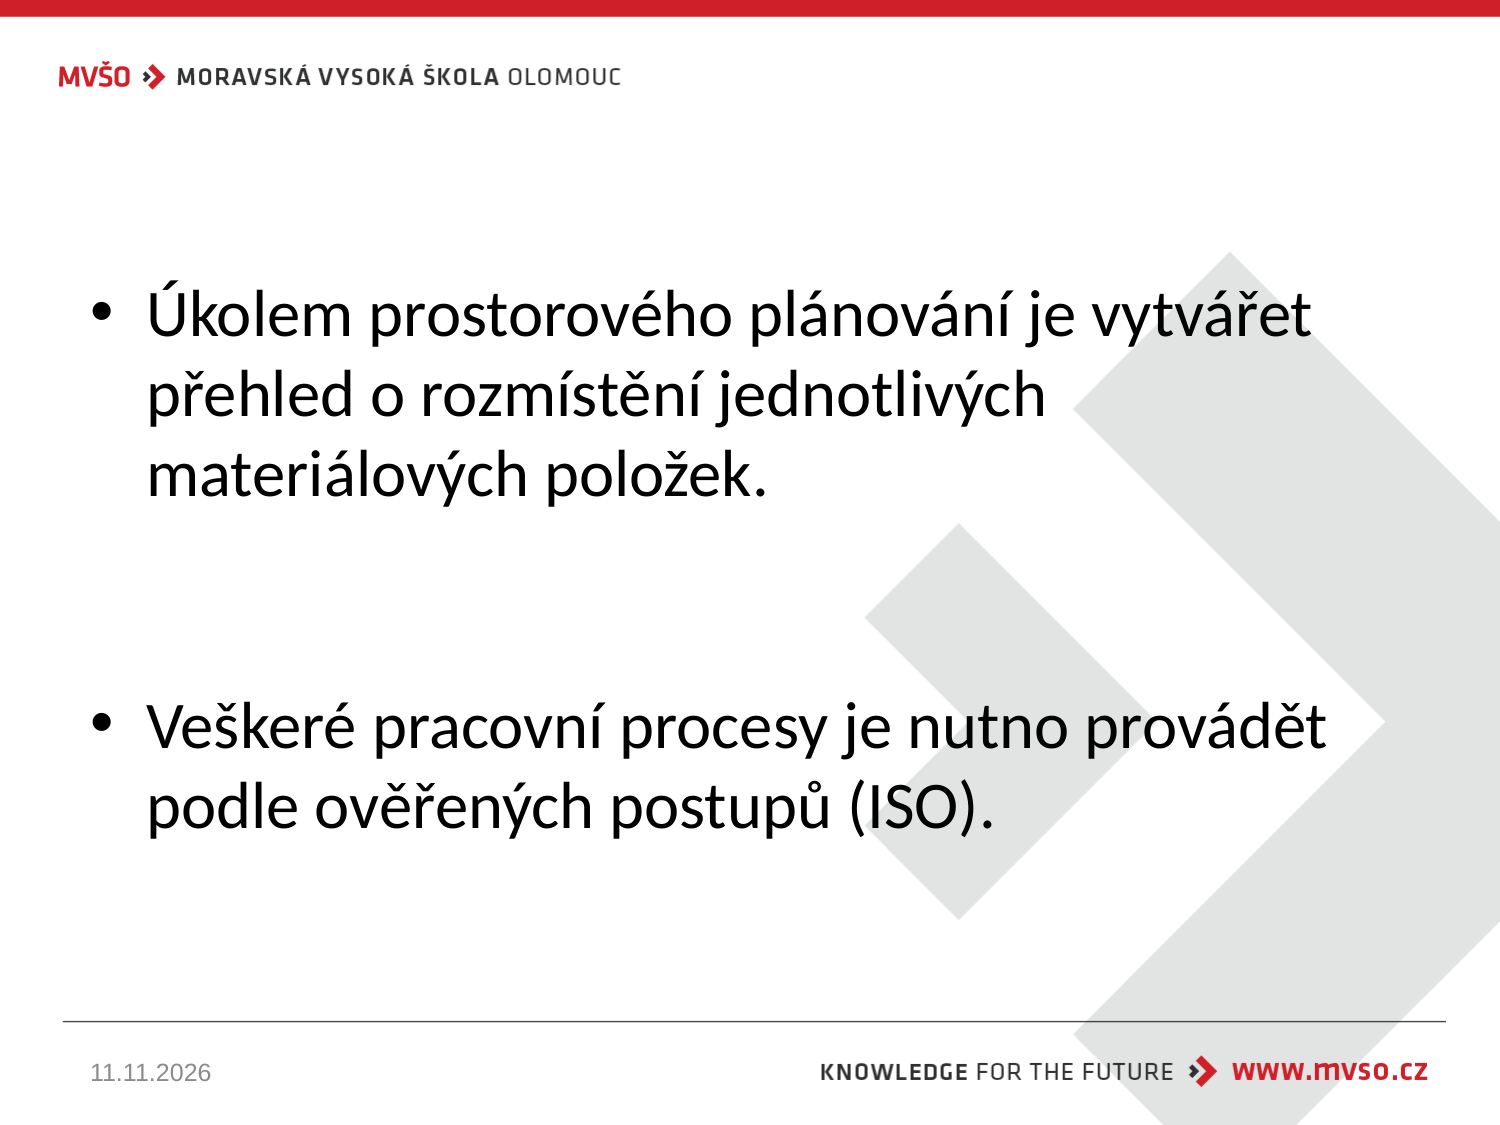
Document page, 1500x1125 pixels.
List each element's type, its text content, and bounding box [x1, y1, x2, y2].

picture [0, 0, 1500, 1125]
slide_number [75, 1042, 425, 1103]
list Úkolem prostorového plánování je vytvářet přehled o rozmístění jednotlivých materiálových položek. Veškeré pracovní procesy je nutno provádět podle ověřených postupů (ISO). [75, 262, 1425, 1005]
